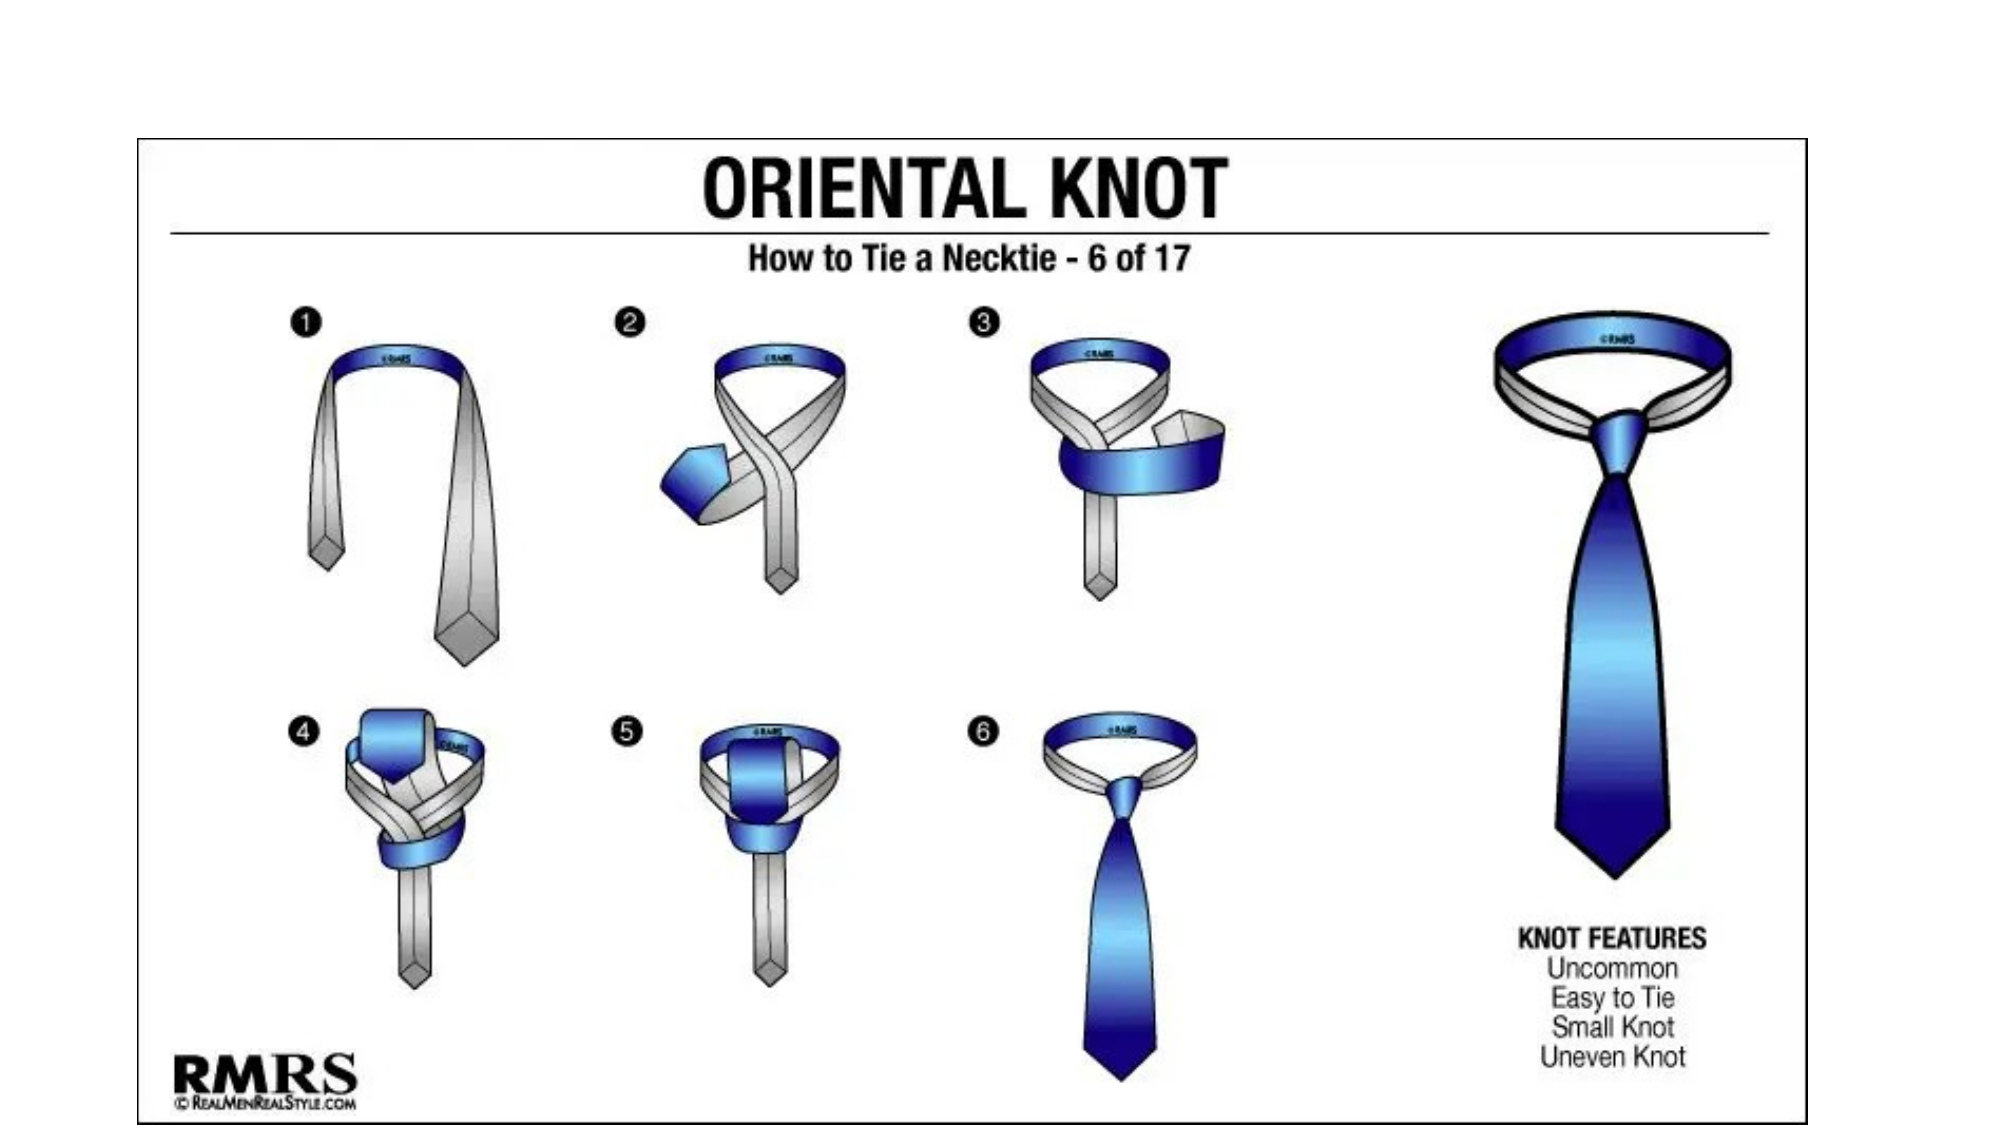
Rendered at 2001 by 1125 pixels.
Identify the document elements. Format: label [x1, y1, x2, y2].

list [137, 138, 1808, 1125]
